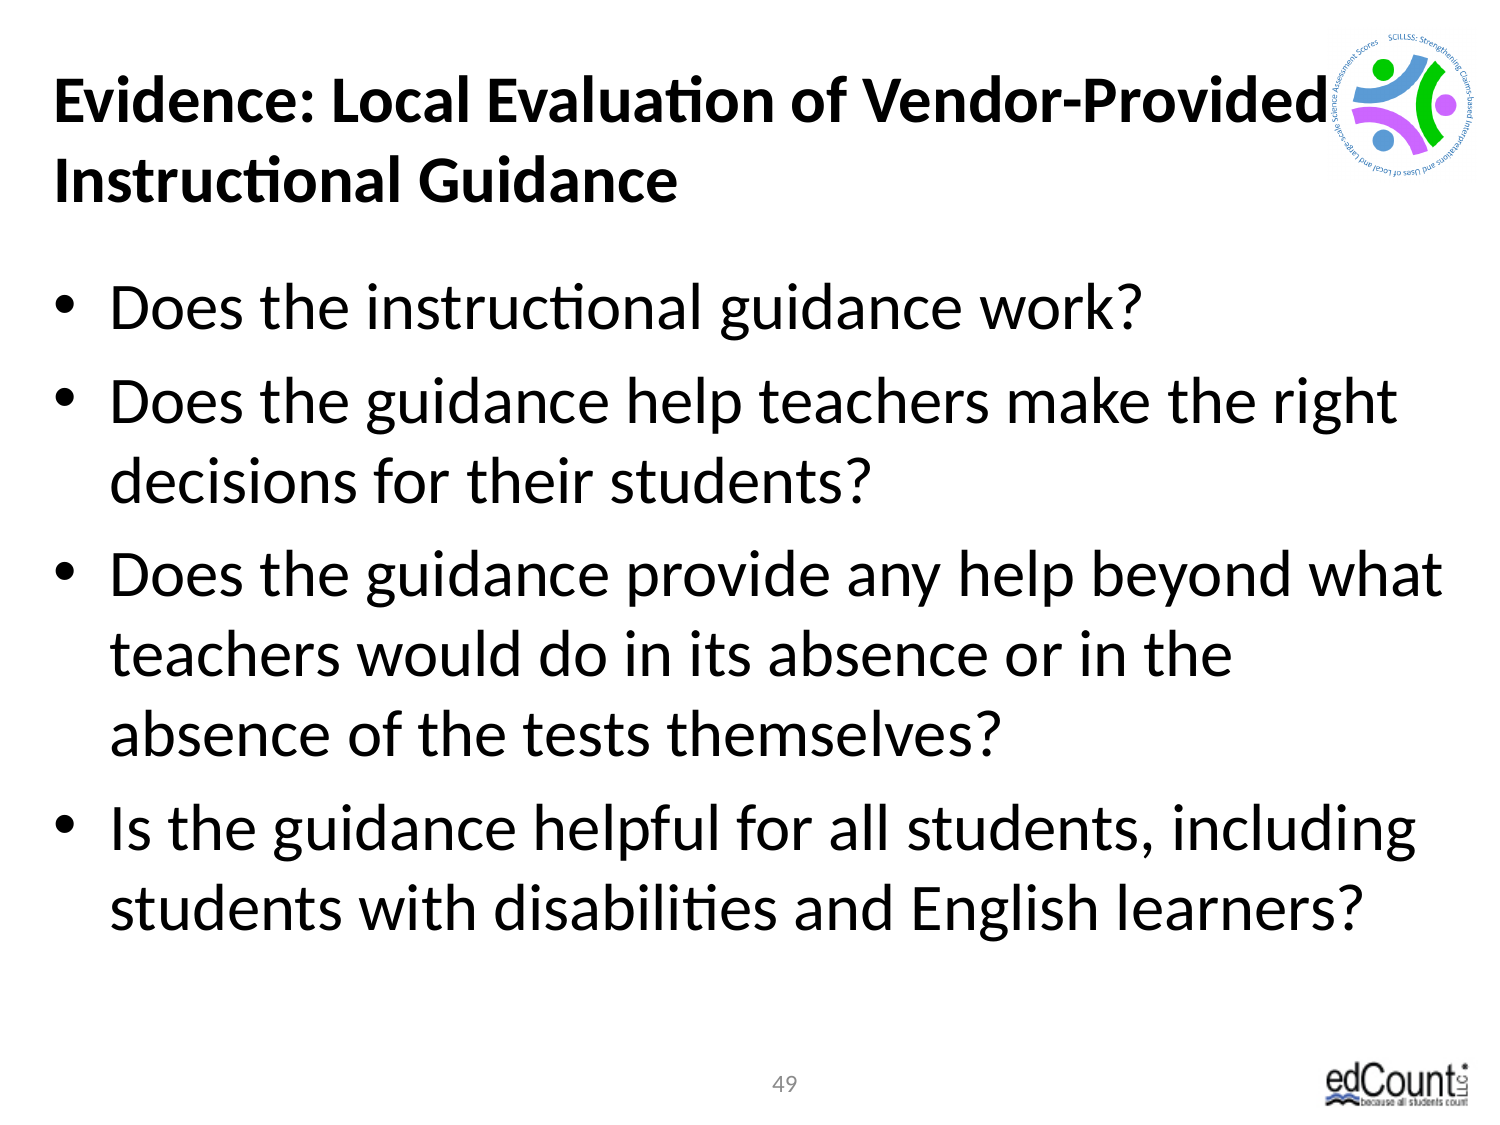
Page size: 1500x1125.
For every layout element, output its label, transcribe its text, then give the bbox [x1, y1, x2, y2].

list Does the instructional guidance work? Does the guidance help teachers make the right decisions for their students? Does the guidance provide any help beyond what teachers would do in its absence or in the absence of the tests themselves? Is the guidance helpful for all students, including students with disabilities and English learners? [38, 255, 1462, 1053]
title Evidence: Local Evaluation of Vendor-Provided Instructional Guidance [38, 42, 1389, 230]
picture [1327, 27, 1477, 183]
slide_number 49 [462, 1052, 813, 1113]
picture [1305, 1057, 1478, 1108]
